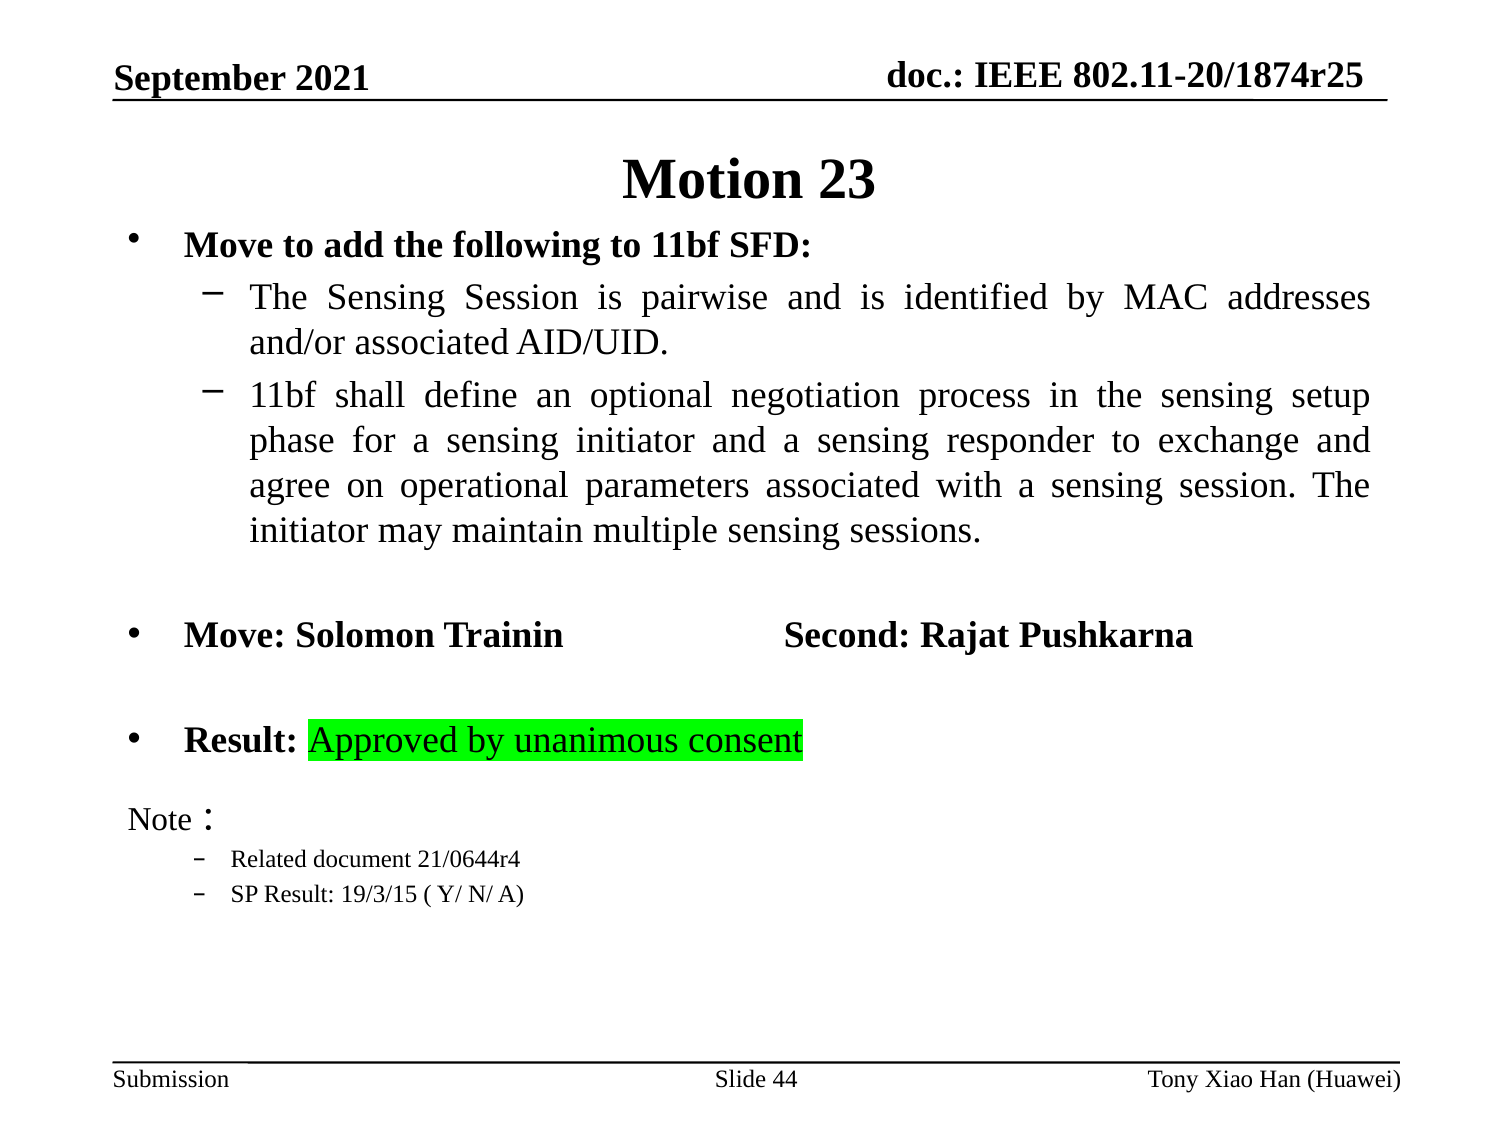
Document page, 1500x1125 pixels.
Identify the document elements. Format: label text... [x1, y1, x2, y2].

text_box Move to add the following to 11bf SFD: The Sensing Session is pairwise and is identified by MAC addresses and/or associated AID/UID. 11bf shall define an optional negotiation process in the sensing setup phase for a sensing initiator and a sensing responder to exchange and agree on operational parameters associated with a sensing session. The initiator may maintain multiple sensing sessions. Move: Solomon Trainin Second: Rajat Pushkarna Result: Approved by unanimous consent Note： Related document 21/0644r4 SP Result: 19/3/15 ( Y/ N/ A) [112, 212, 1388, 975]
slide_number Slide 44 [712, 1061, 800, 1093]
footer Tony Xiao Han (Huawei) [999, 1061, 1402, 1093]
text_box Motion 23 [112, 87, 1388, 212]
